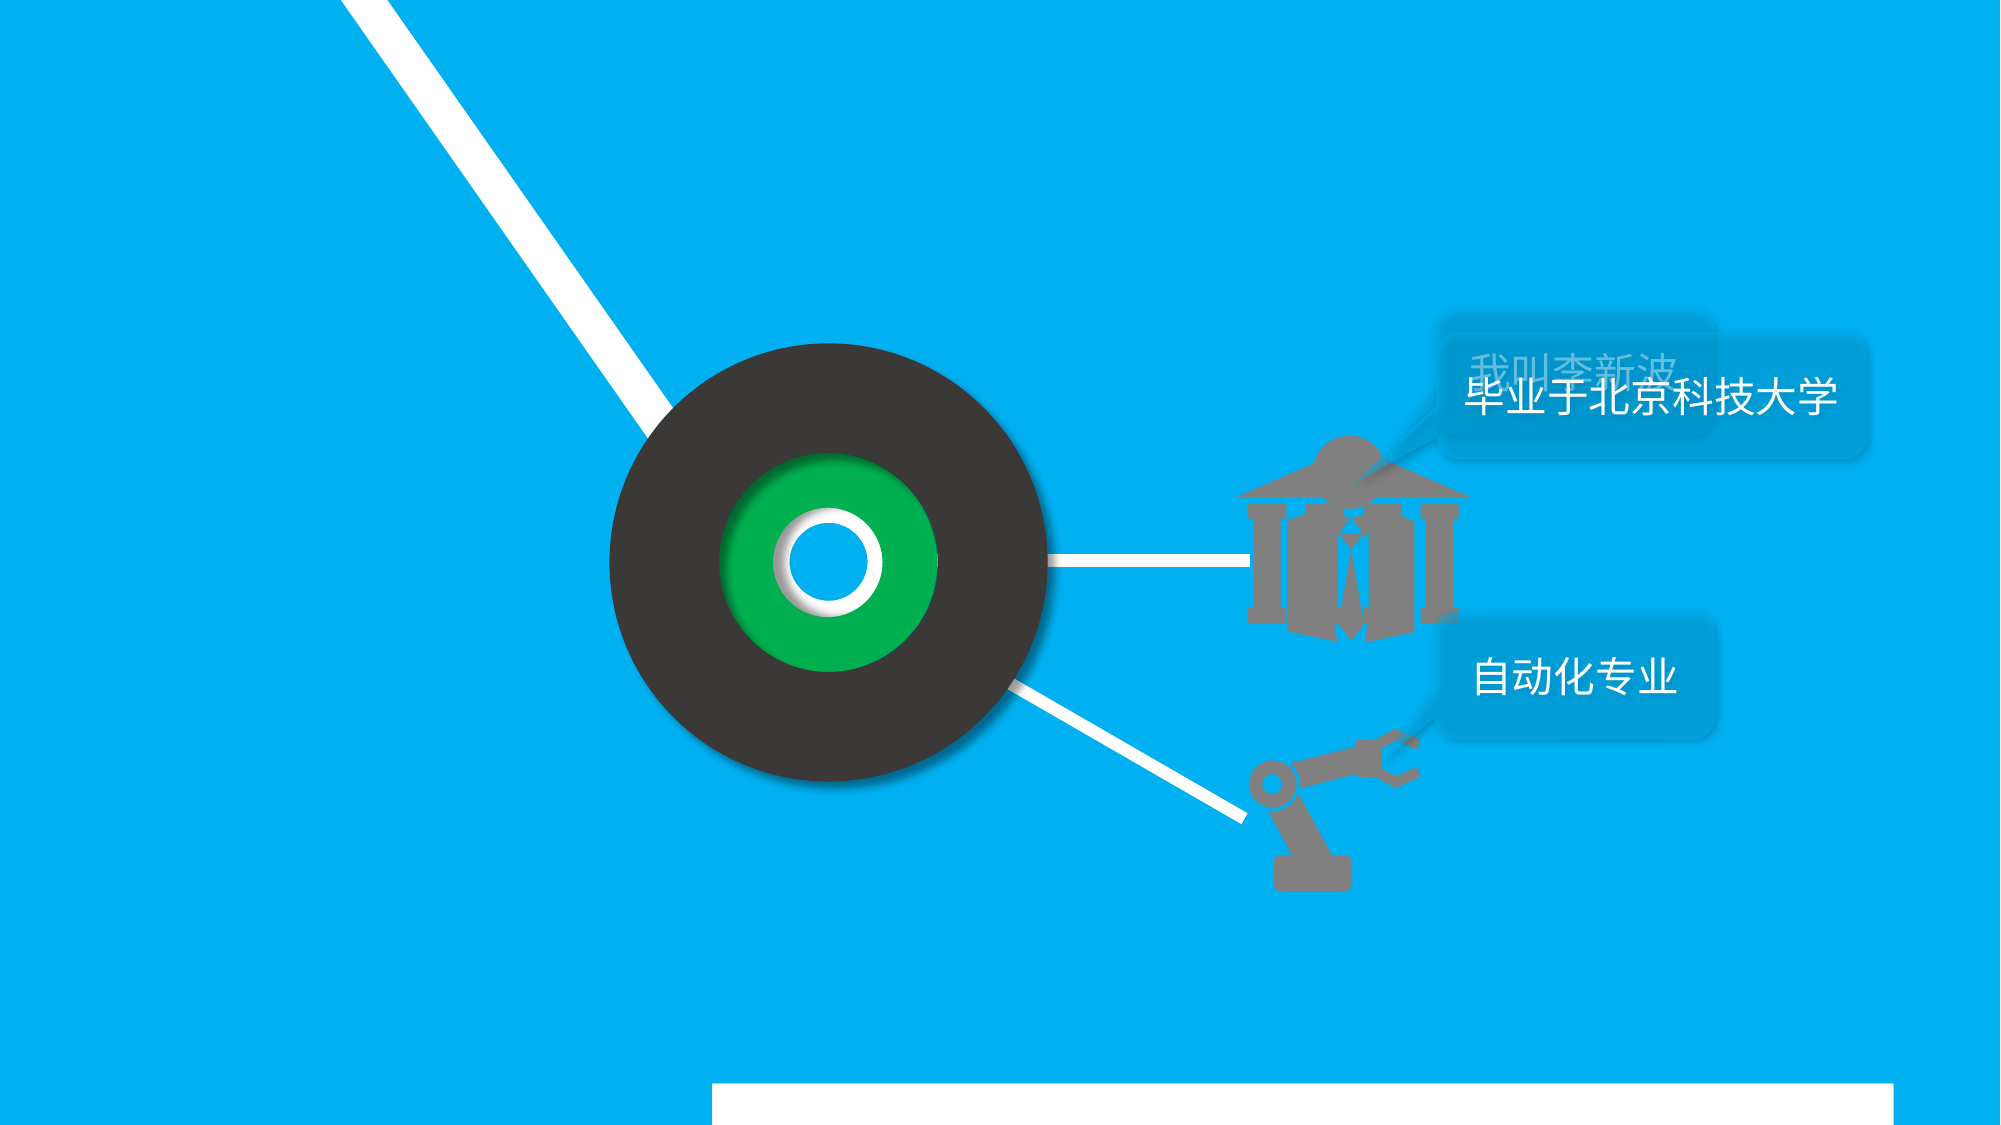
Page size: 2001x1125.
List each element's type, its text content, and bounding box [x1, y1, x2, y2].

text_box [1245, 733, 1420, 892]
text_box [638, 342, 1019, 452]
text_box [1235, 446, 1472, 623]
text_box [1287, 435, 1415, 446]
text_box 自动化专业 [1400, 610, 1717, 741]
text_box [916, 672, 1245, 819]
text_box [1287, 623, 1415, 643]
text_box [339, 0, 673, 438]
text_box 毕业于北京科技大学 [1403, 330, 1868, 461]
text_box [637, 672, 916, 783]
text_box 我叫李新波 [1395, 307, 1715, 435]
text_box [406, 452, 1250, 672]
text_box [711, 1083, 1895, 1125]
